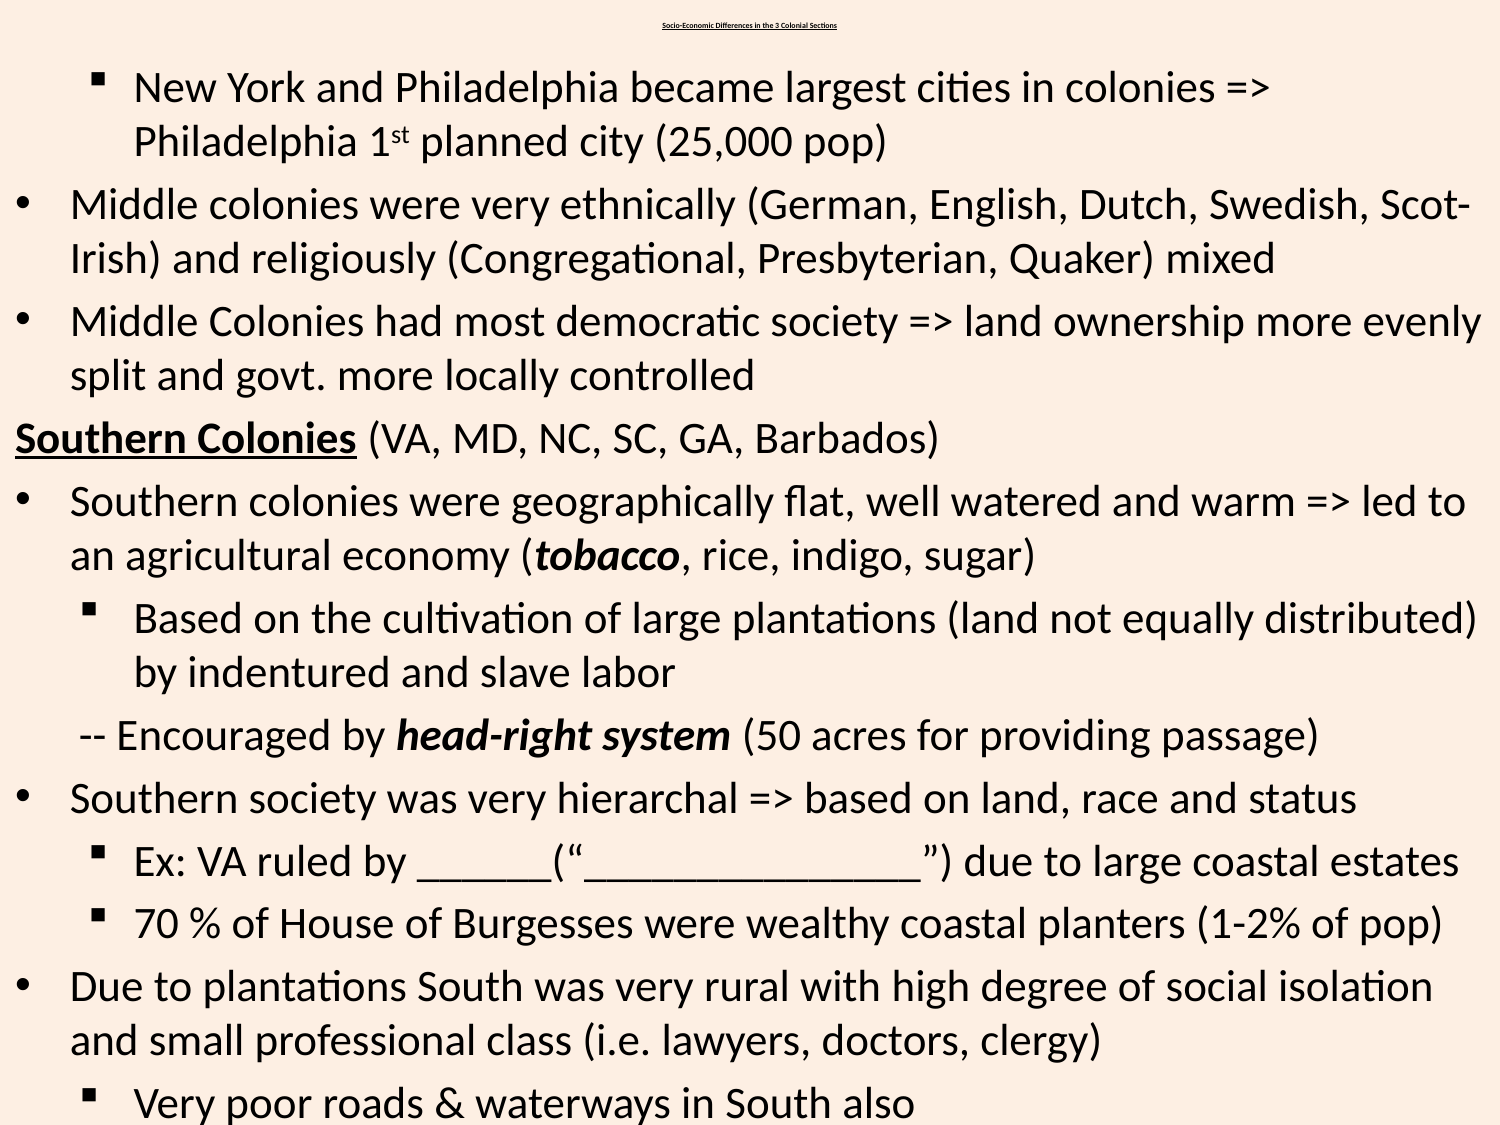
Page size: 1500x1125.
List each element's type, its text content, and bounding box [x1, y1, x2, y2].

list New York and Philadelphia became largest cities in colonies => Philadelphia 1st planned city (25,000 pop) Middle colonies were very ethnically (German, English, Dutch, Swedish, Scot-Irish) and religiously (Congregational, Presbyterian, Quaker) mixed Middle Colonies had most democratic society => land ownership more evenly split and govt. more locally controlled Southern Colonies (VA, MD, NC, SC, GA, Barbados) Southern colonies were geographically flat, well watered and warm => led to an agricultural economy (tobacco, rice, indigo, sugar) Based on the cultivation of large plantations (land not equally distributed) by indentured and slave labor -- Encouraged by head-right system (50 acres for providing passage) Southern society was very hierarchal => based on land, race and status Ex: VA ruled by ______(“_______________”) due to large coastal estates 70 % of House of Burgesses were wealthy coastal planters (1-2% of pop) Due to plantations South was very rural with high degree of social isolation and small professional class (i.e. lawyers, doctors, clergy) Very poor roads & waterways in South also [0, 50, 1500, 1125]
title Socio-Economic Differences in the 3 Colonial Sections [12, 12, 1488, 38]
